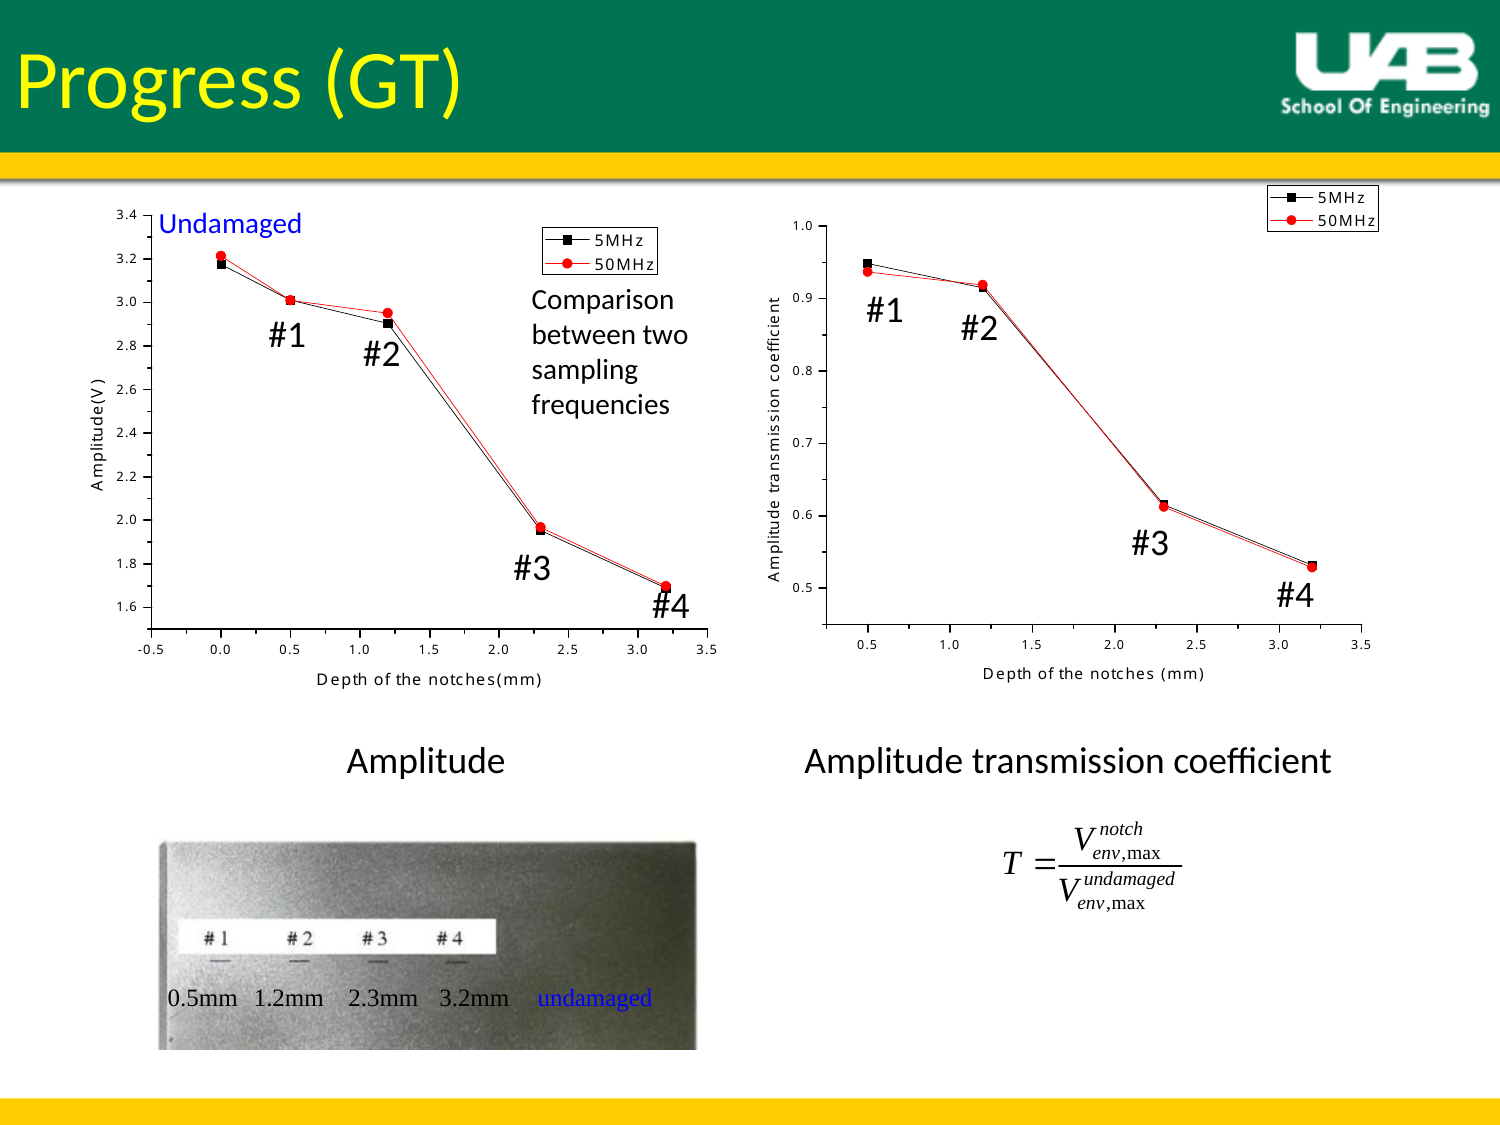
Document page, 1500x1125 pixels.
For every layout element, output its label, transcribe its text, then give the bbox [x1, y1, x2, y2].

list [5, 148, 821, 726]
text_box Amplitude transmission coefficient [789, 728, 1388, 789]
text_box Progress (GT) [0, 0, 975, 150]
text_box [685, 161, 1471, 717]
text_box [151, 831, 701, 1051]
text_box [998, 812, 1188, 920]
picture [0, 0, 1500, 1125]
text_box Amplitude [331, 735, 521, 789]
